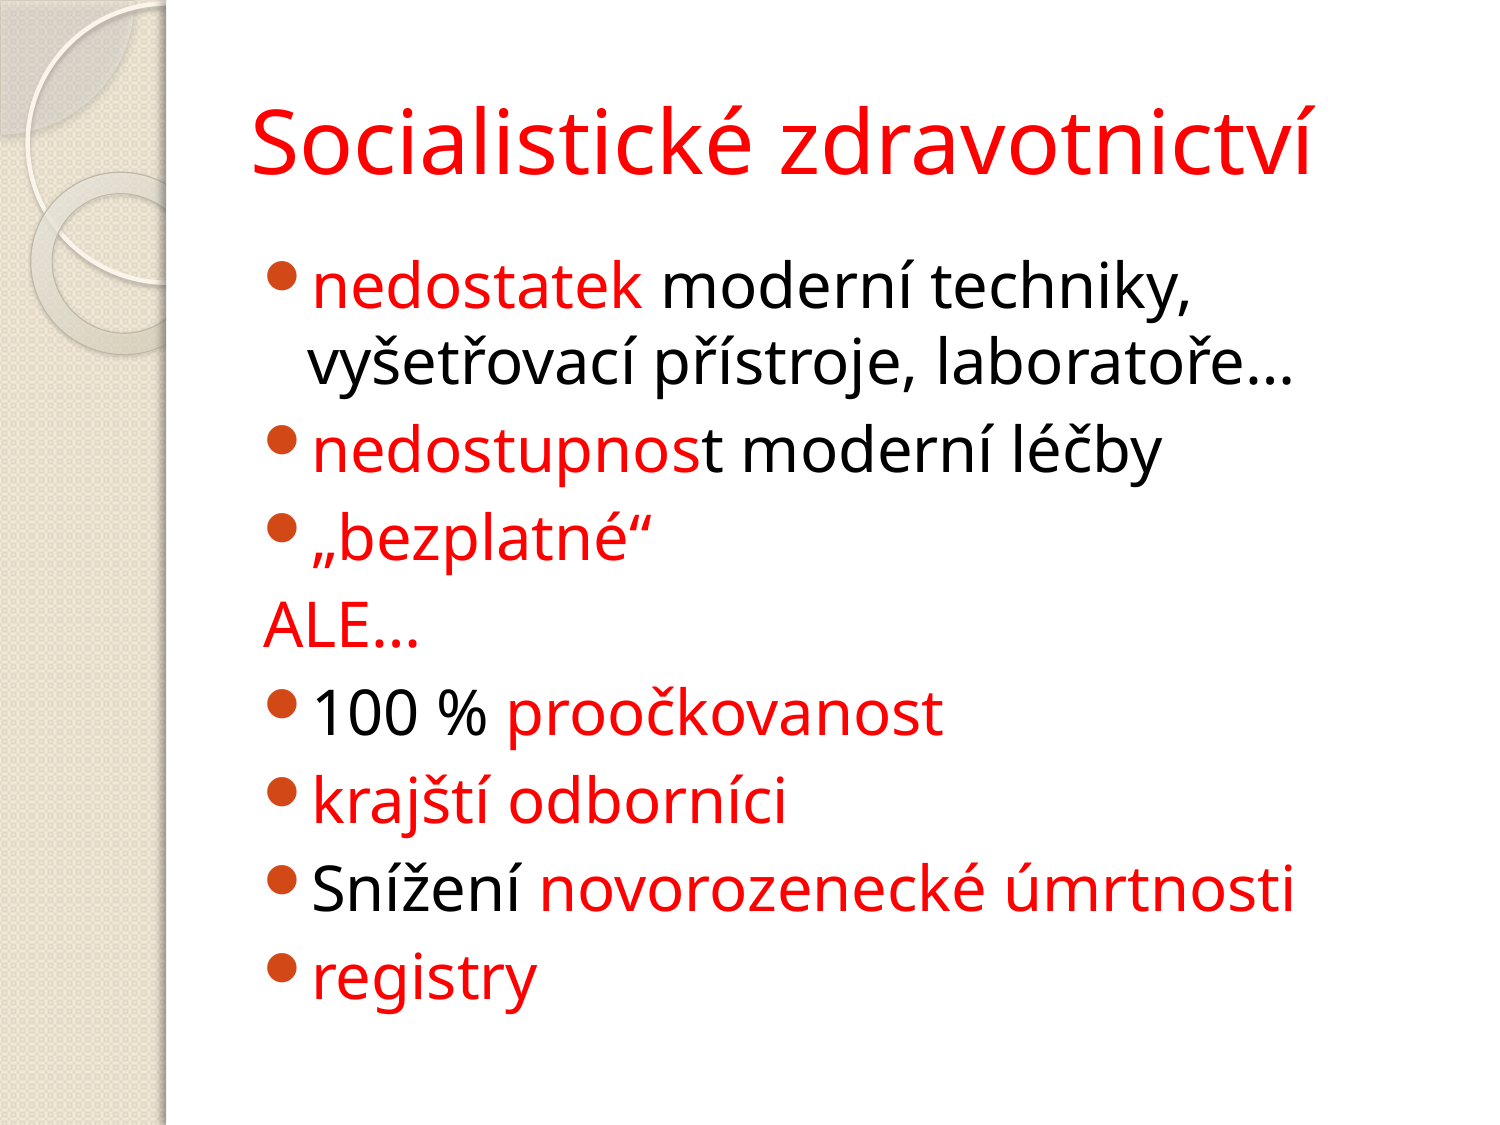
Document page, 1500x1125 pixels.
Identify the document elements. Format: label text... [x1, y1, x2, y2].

title Socialistické zdravotnictví [235, 45, 1466, 233]
list nedostatek moderní techniky, vyšetřovací přístroje, laboratoře… nedostupnost moderní léčby „bezplatné“ ALE… 100 % proočkovanost krajští odborníci Snížení novorozenecké úmrtnosti registry [235, 237, 1466, 1025]
